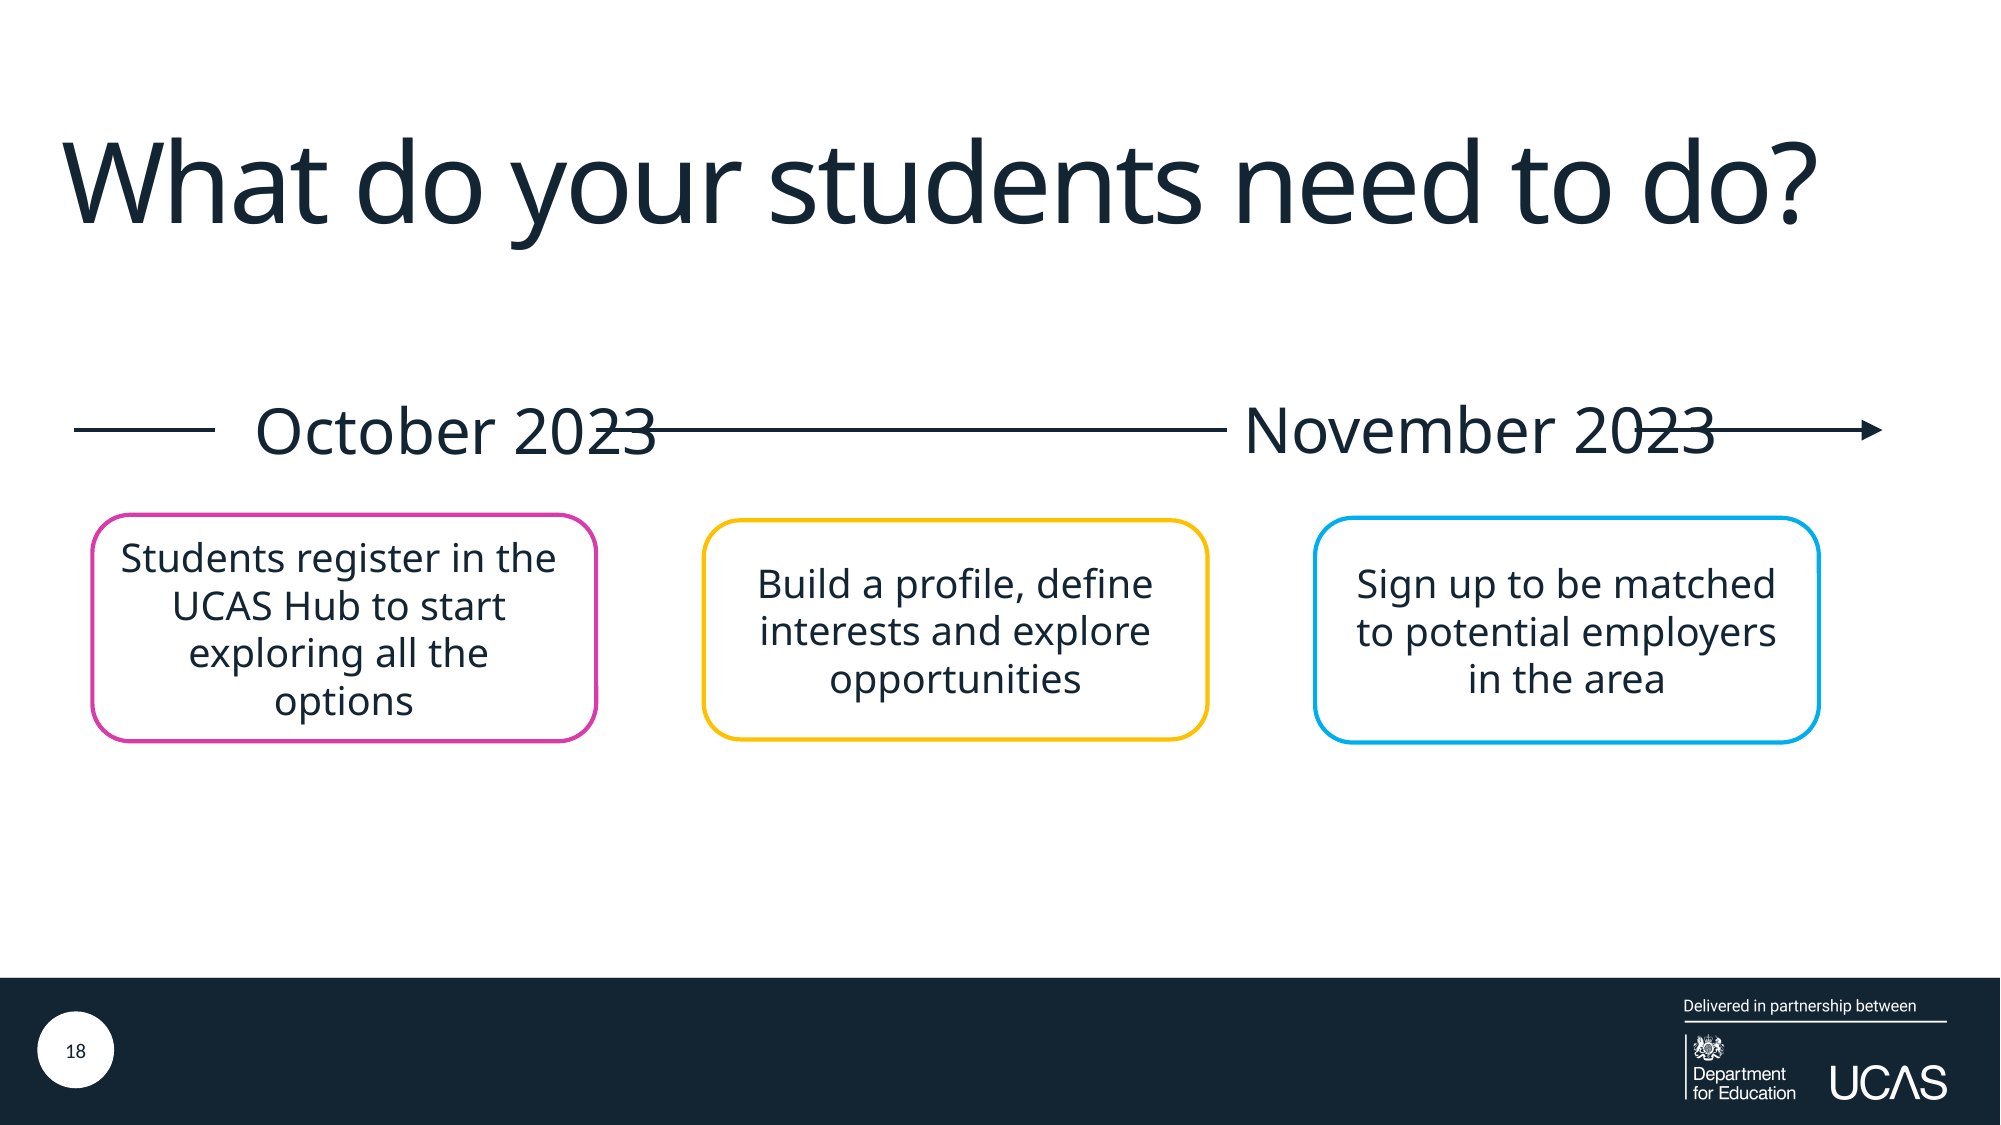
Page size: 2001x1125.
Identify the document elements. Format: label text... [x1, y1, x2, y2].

text_box October 2023 [215, 431, 597, 463]
text_box November 2023 [1227, 393, 1635, 430]
text_box Sign up to be matched to potential employers in the area [1315, 517, 1819, 743]
text_box November 2023 [1227, 431, 1635, 463]
title What do your students need to do? [60, 126, 1861, 344]
picture [1683, 998, 1949, 1102]
text_box October 2023 [215, 396, 597, 430]
text_box Build a profile, define interests and explore opportunities [703, 520, 1208, 740]
text_box Students register in the UCAS Hub to start exploring all the options [92, 514, 597, 742]
